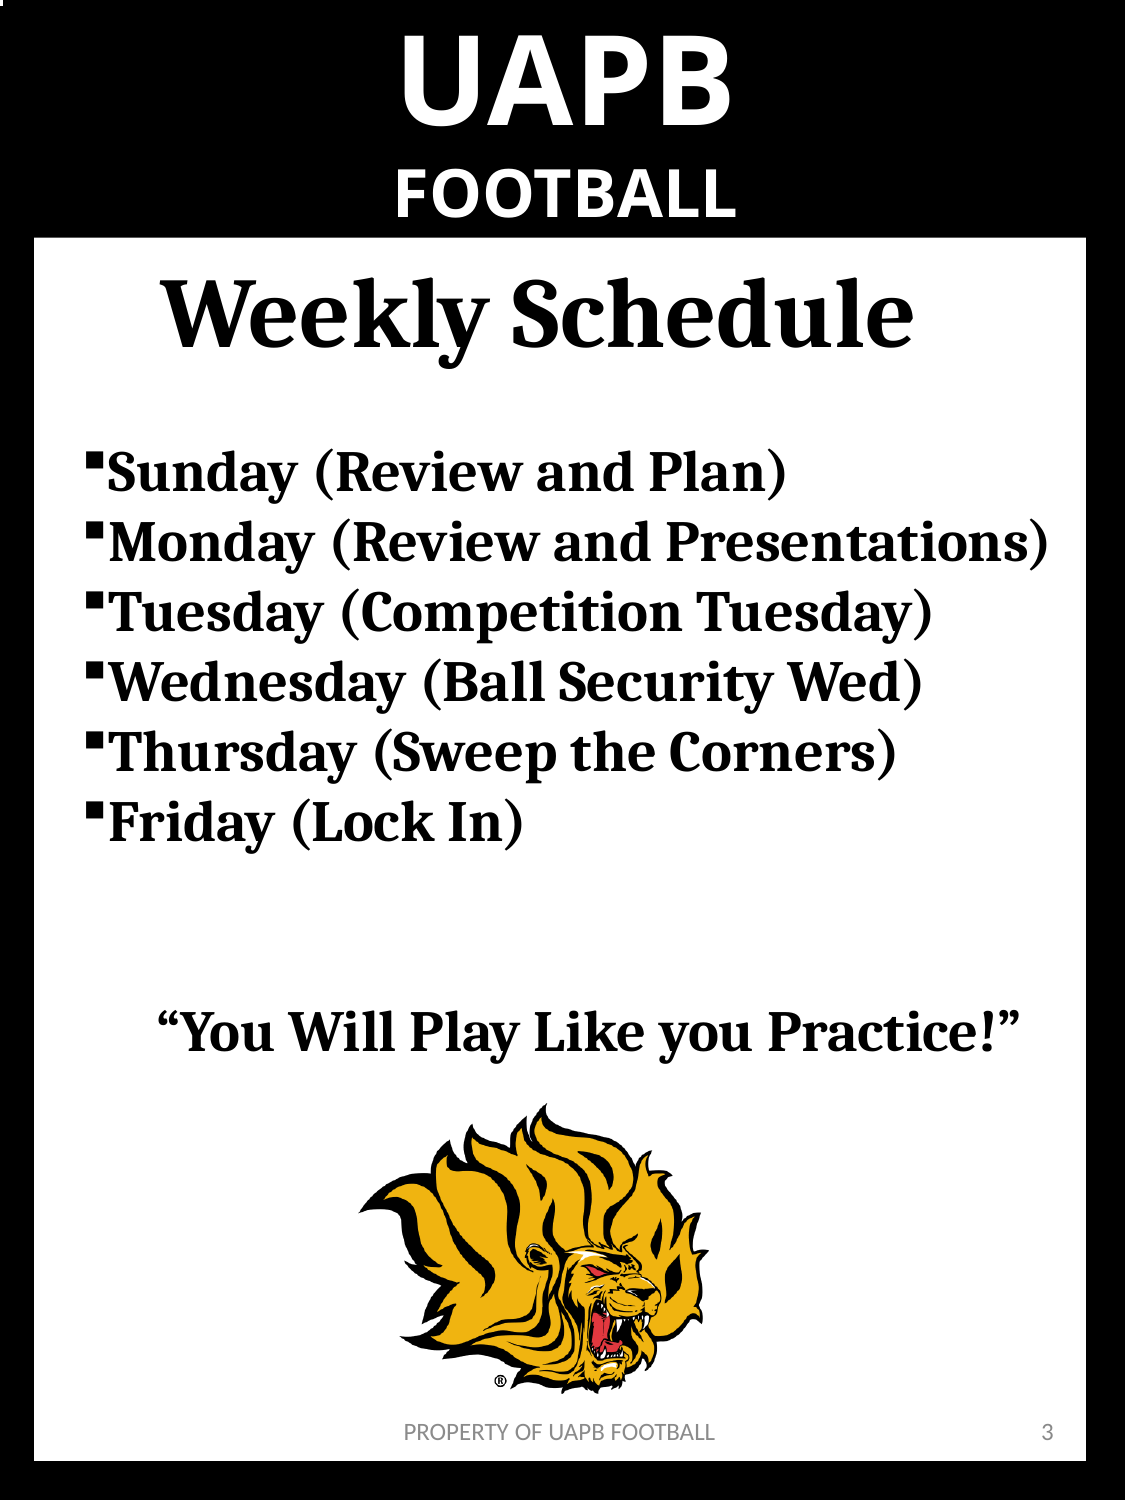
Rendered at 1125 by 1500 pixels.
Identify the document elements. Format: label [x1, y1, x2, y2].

picture [344, 1057, 725, 1439]
text_box [0, 0, 1125, 1500]
